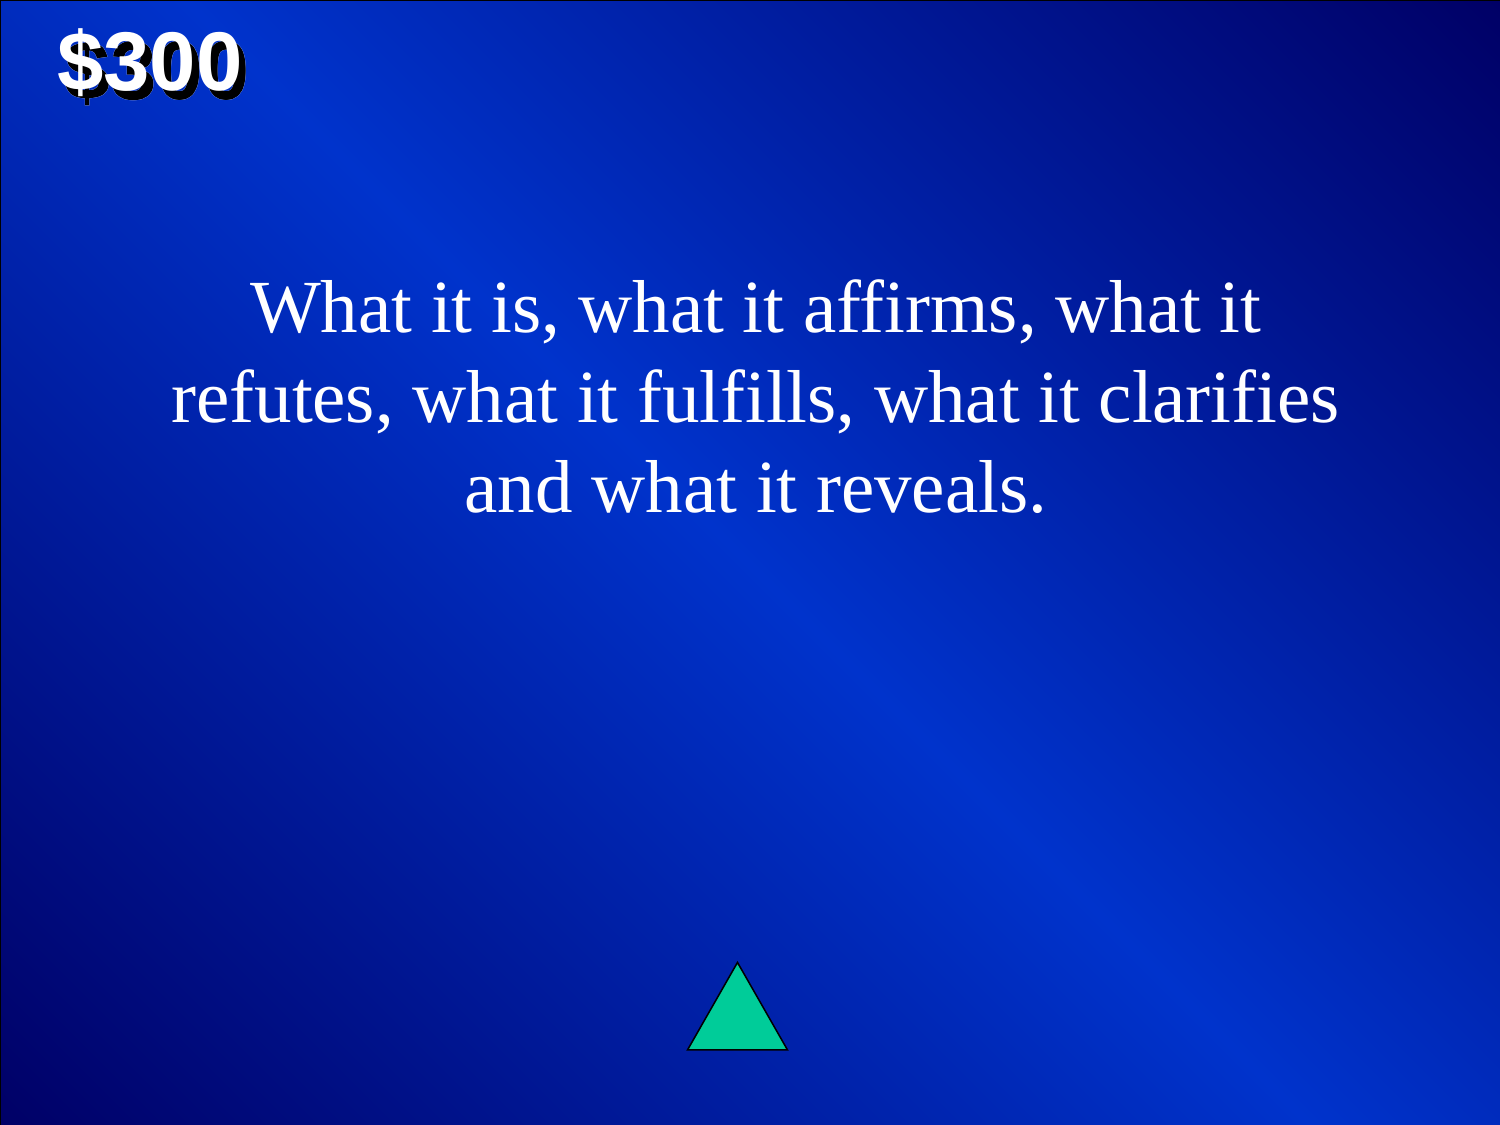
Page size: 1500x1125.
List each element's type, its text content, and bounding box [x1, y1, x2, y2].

text_box [0, 0, 1500, 1125]
text_box $300 [0, 0, 300, 115]
text_box What it is, what it affirms, what it refutes, what it fulfills, what it clarifies and what it reveals. [149, 249, 1363, 535]
text_box [687, 962, 788, 1050]
